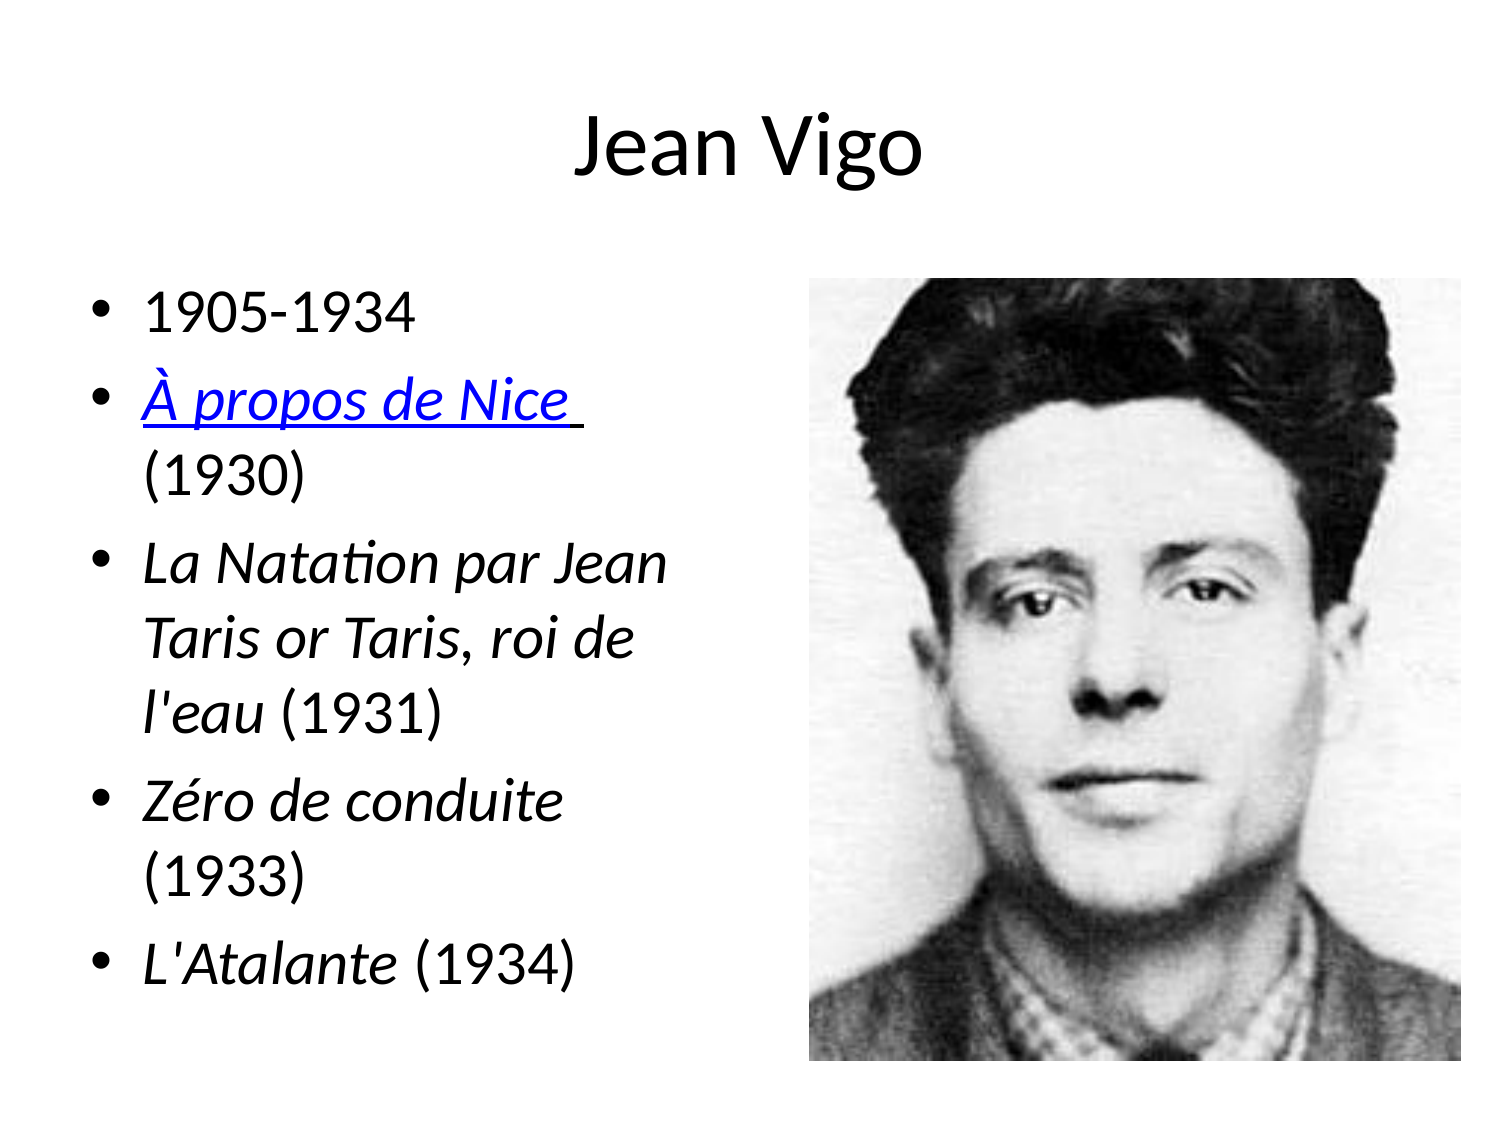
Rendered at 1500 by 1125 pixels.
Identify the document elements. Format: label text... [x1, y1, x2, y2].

picture [808, 278, 1461, 1061]
list 1905-1934 À propos de Nice (1930) La Natation par Jean Taris or Taris, roi de l'eau (1931) Zéro de conduite (1933) L'Atalante (1934) [75, 262, 691, 1005]
title Jean Vigo [75, 45, 1425, 233]
